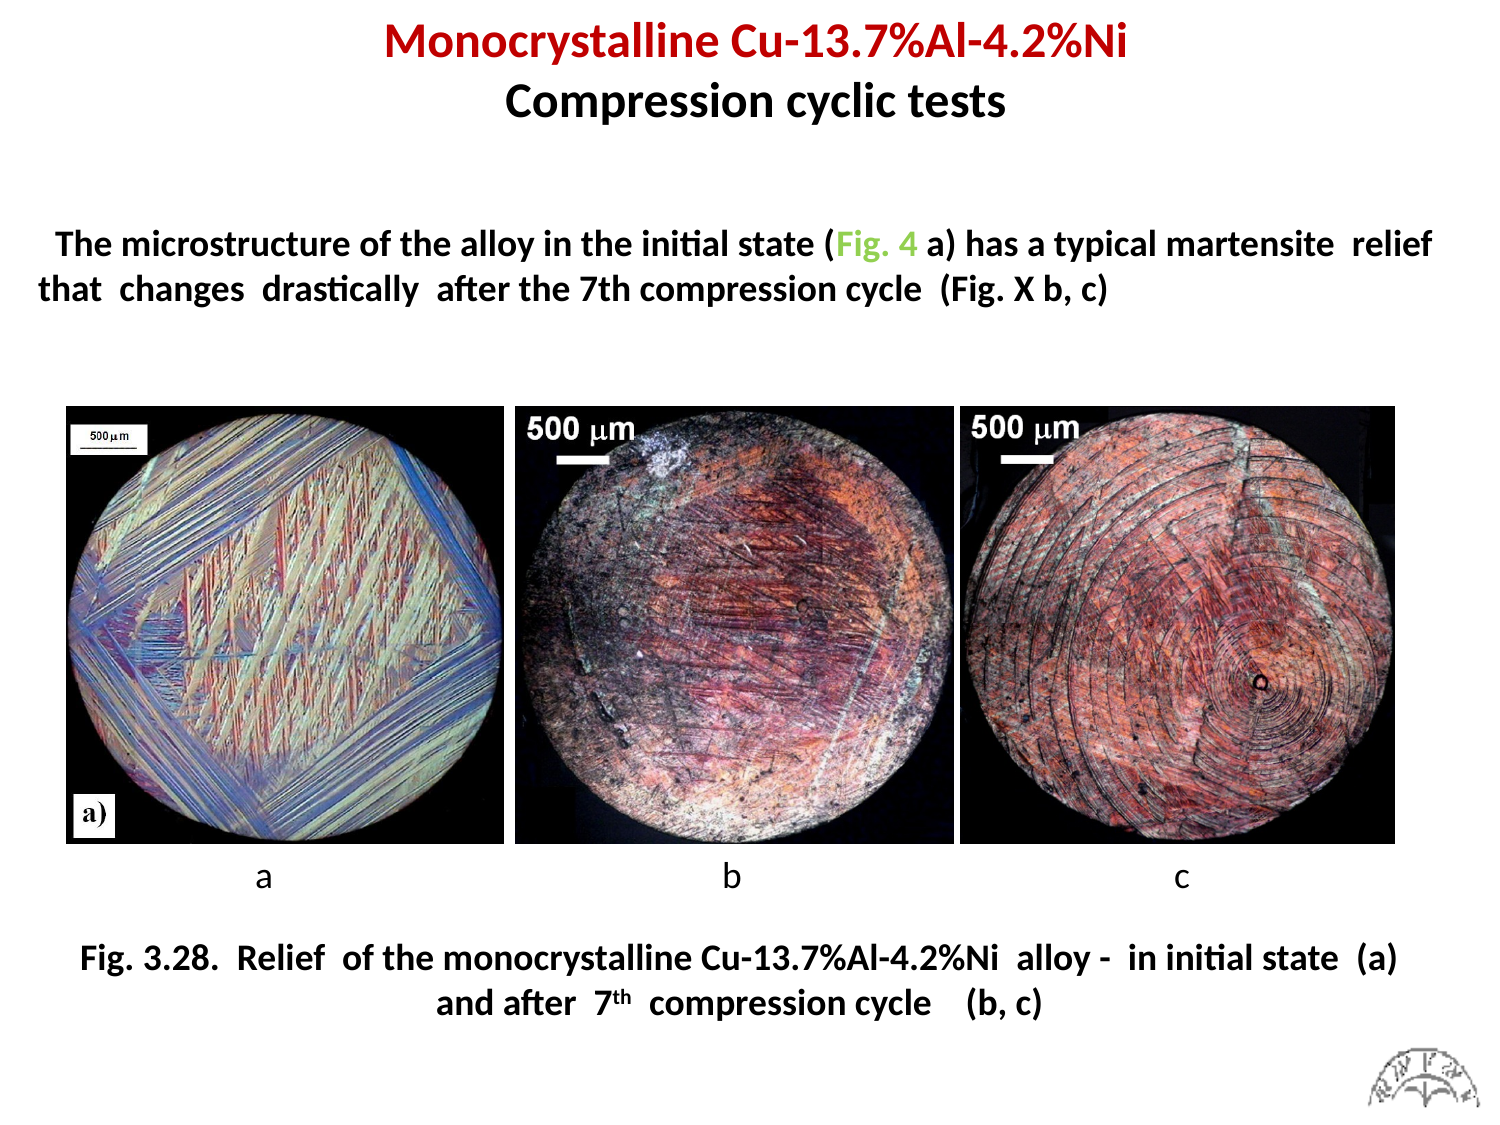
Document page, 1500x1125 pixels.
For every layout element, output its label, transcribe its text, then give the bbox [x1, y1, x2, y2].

text_box The microstructure of the alloy in the initial state (Fig. 4 a) has a typical martensite relief that changes drastically after the 7th compression cycle (Fig. X b, c) [23, 211, 1477, 317]
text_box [23, 406, 1465, 1032]
picture [1359, 1042, 1485, 1109]
text_box Monocrystalline Cu-13.7%Al-4.2%Ni Compression cyclic tests [70, 0, 1454, 135]
